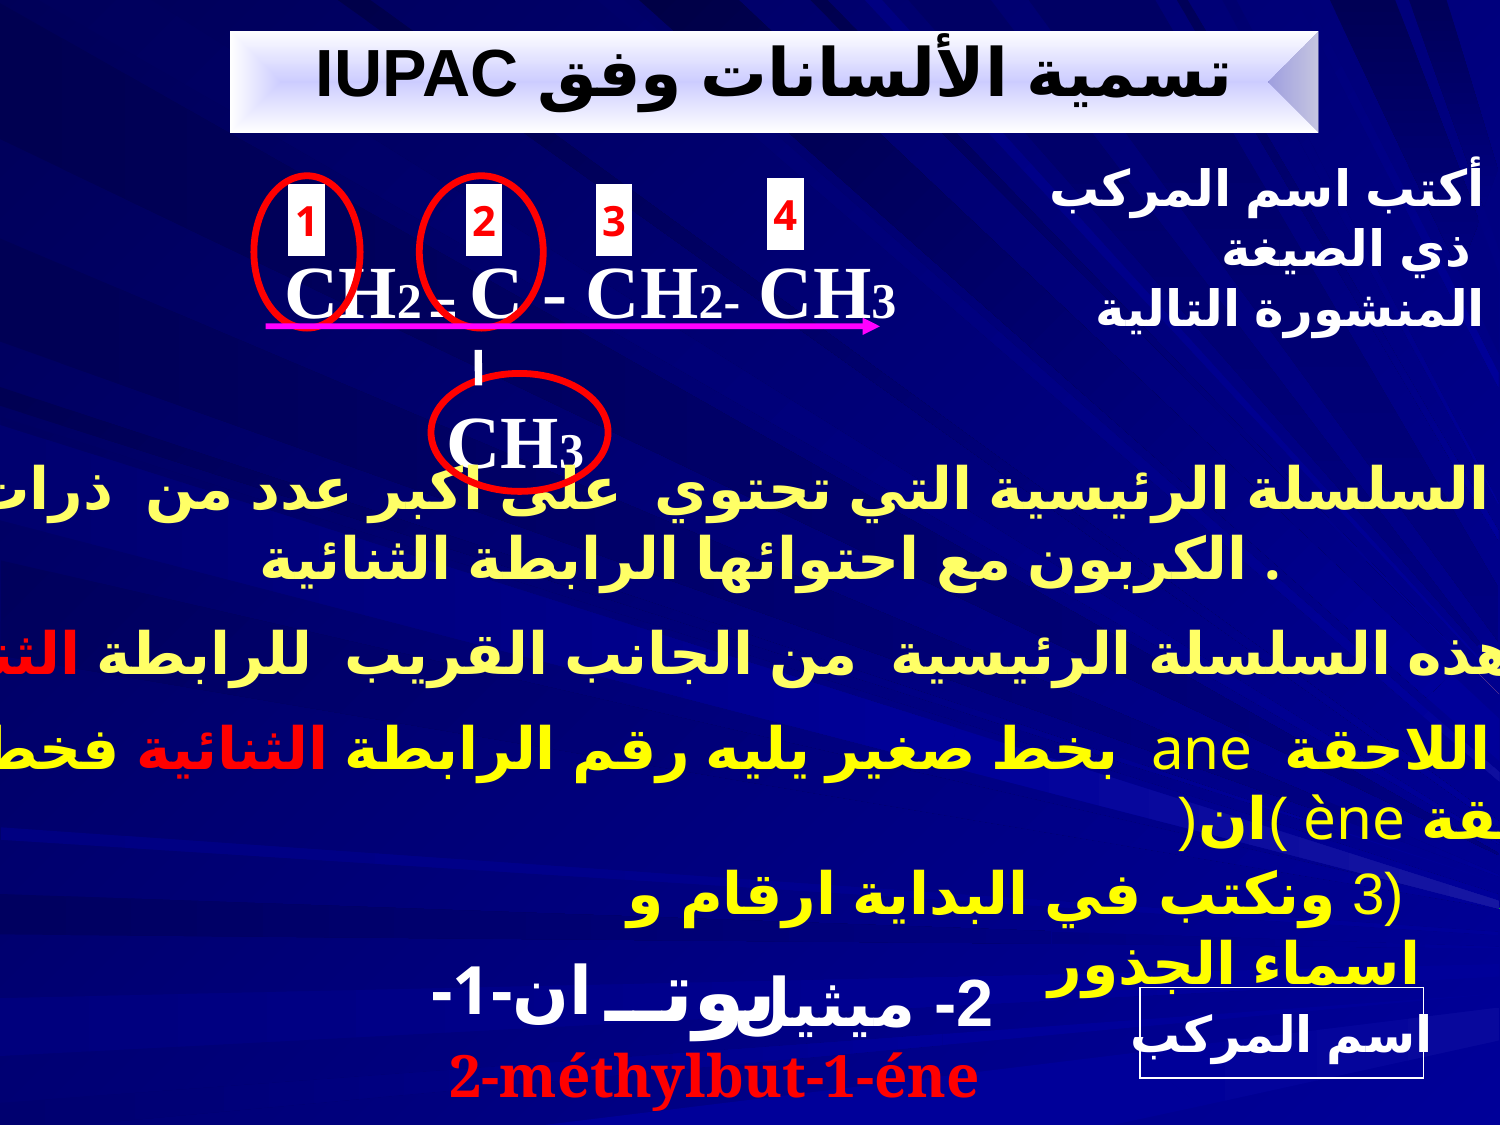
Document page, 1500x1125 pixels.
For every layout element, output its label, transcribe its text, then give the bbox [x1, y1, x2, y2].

text_box -1-ان [416, 940, 608, 1036]
text_box [430, 373, 609, 492]
text_box [253, 175, 361, 326]
text_box [419, 175, 544, 326]
text_box اسم المركب [1139, 987, 1424, 1078]
text_box 1) نعين السلسلة الرئيسية التي تحتوي على اكبر عدد من ذرات الكربون مع احتوائها الرابطة الثنائية . [41, 420, 1500, 622]
text_box 3)نسبدل اللاحقة ane بخط صغير يليه رقم الرابطة الثنائية فخط صغير يليه اللاحقة ène )ان( [0, 704, 1500, 859]
text_box 2) نرقم هذه السلسلة الرئيسية من الجانب القريب للرابطة الثنائية. [64, 586, 1448, 704]
text_box 2-méthylbut-1-éne [478, 1034, 951, 1113]
text_box CH2 - C - CH2- CH3 CH3 [64, 207, 1117, 420]
text_box [265, 320, 880, 333]
text_box أكتب اسم المركب ذي الصيغة المنشورة التالية [986, 148, 1500, 344]
list تسمية الألسانات وفق IUPAC [229, 30, 1319, 134]
text_box 2- ميثيل [718, 952, 1009, 1047]
text_box بوتــ [608, 952, 718, 1024]
text_box (3 ونكتب في البداية ارقام و اسماء الجذور [537, 859, 1436, 995]
text_box 4 [767, 178, 804, 250]
text_box 3 [596, 184, 632, 256]
